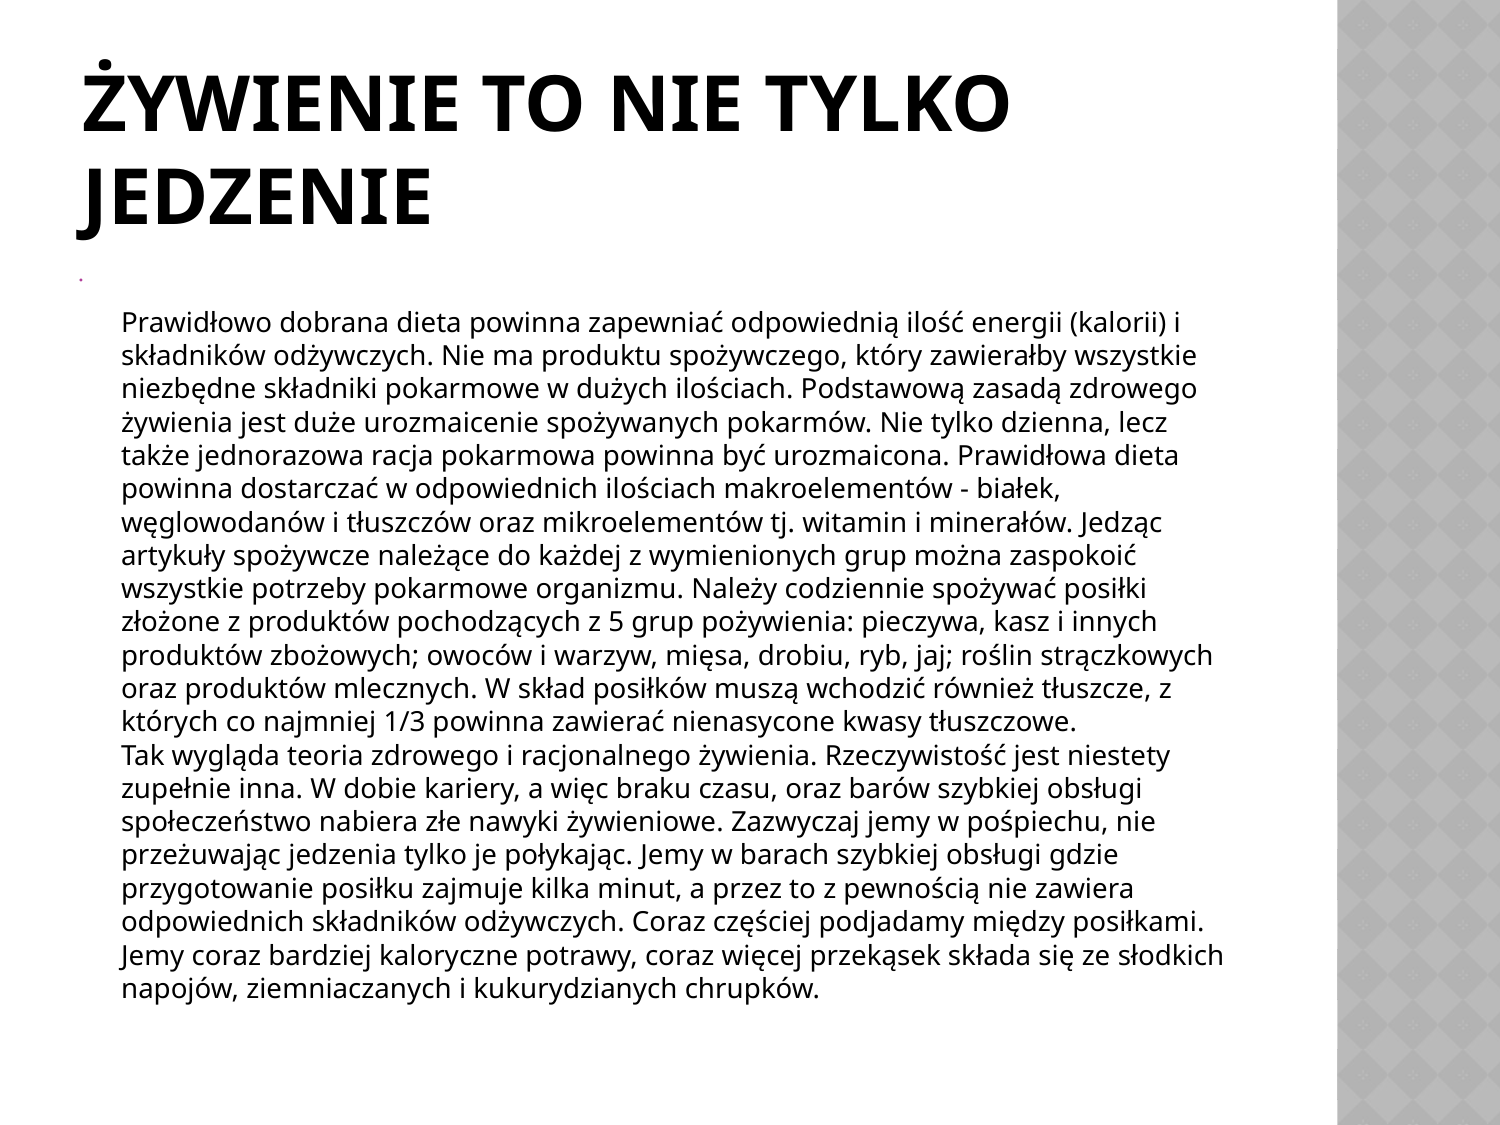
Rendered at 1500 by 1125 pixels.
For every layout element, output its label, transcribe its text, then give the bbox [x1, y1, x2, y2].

list Prawidłowo dobrana dieta powinna zapewniać odpowiednią ilość energii (kalorii) i składników odżywczych. Nie ma produktu spożywczego, który zawierałby wszystkie niezbędne składniki pokarmowe w dużych ilościach. Podstawową zasadą zdrowego żywienia jest duże urozmaicenie spożywanych pokarmów. Nie tylko dzienna, lecz także jednorazowa racja pokarmowa powinna być urozmaicona. Prawidłowa dieta powinna dostarczać w odpowiednich ilościach makroelementów - białek, węglowodanów i tłuszczów oraz mikroelementów tj. witamin i minerałów. Jedząc artykuły spożywcze należące do każdej z wymienionych grup można zaspokoić wszystkie potrzeby pokarmowe organizmu. Należy codziennie spożywać posiłki złożone z produktów pochodzących z 5 grup pożywienia: pieczywa, kasz i innych produktów zbożowych; owoców i warzyw, mięsa, drobiu, ryb, jaj; roślin strączkowych oraz produktów mlecznych. W skład posiłków muszą wchodzić również tłuszcze, z których co najmniej 1/3 powinna zawierać nienasycone kwasy tłuszczowe. Tak wygląda teoria zdrowego i racjonalnego żywienia. Rzeczywistość jest niestety zupełnie inna. W dobie kariery, a więc braku czasu, oraz barów szybkiej obsługi społeczeństwo nabiera złe nawyki żywieniowe. Zazwyczaj jemy w pośpiechu, nie przeżuwając jedzenia tylko je połykając. Jemy w barach szybkiej obsługi gdzie przygotowanie posiłku zajmuje kilka minut, a przez to z pewnością nie zawiera odpowiednich składników odżywczych. Coraz częściej podjadamy między posiłkami. Jemy coraz bardziej kaloryczne potrawy, coraz więcej przekąsek składa się ze słodkich napojów, ziemniaczanych i kukurydzianych chrupków. [64, 267, 1253, 1063]
title Żywienie to nie tylko jedzenie [75, 52, 1263, 240]
